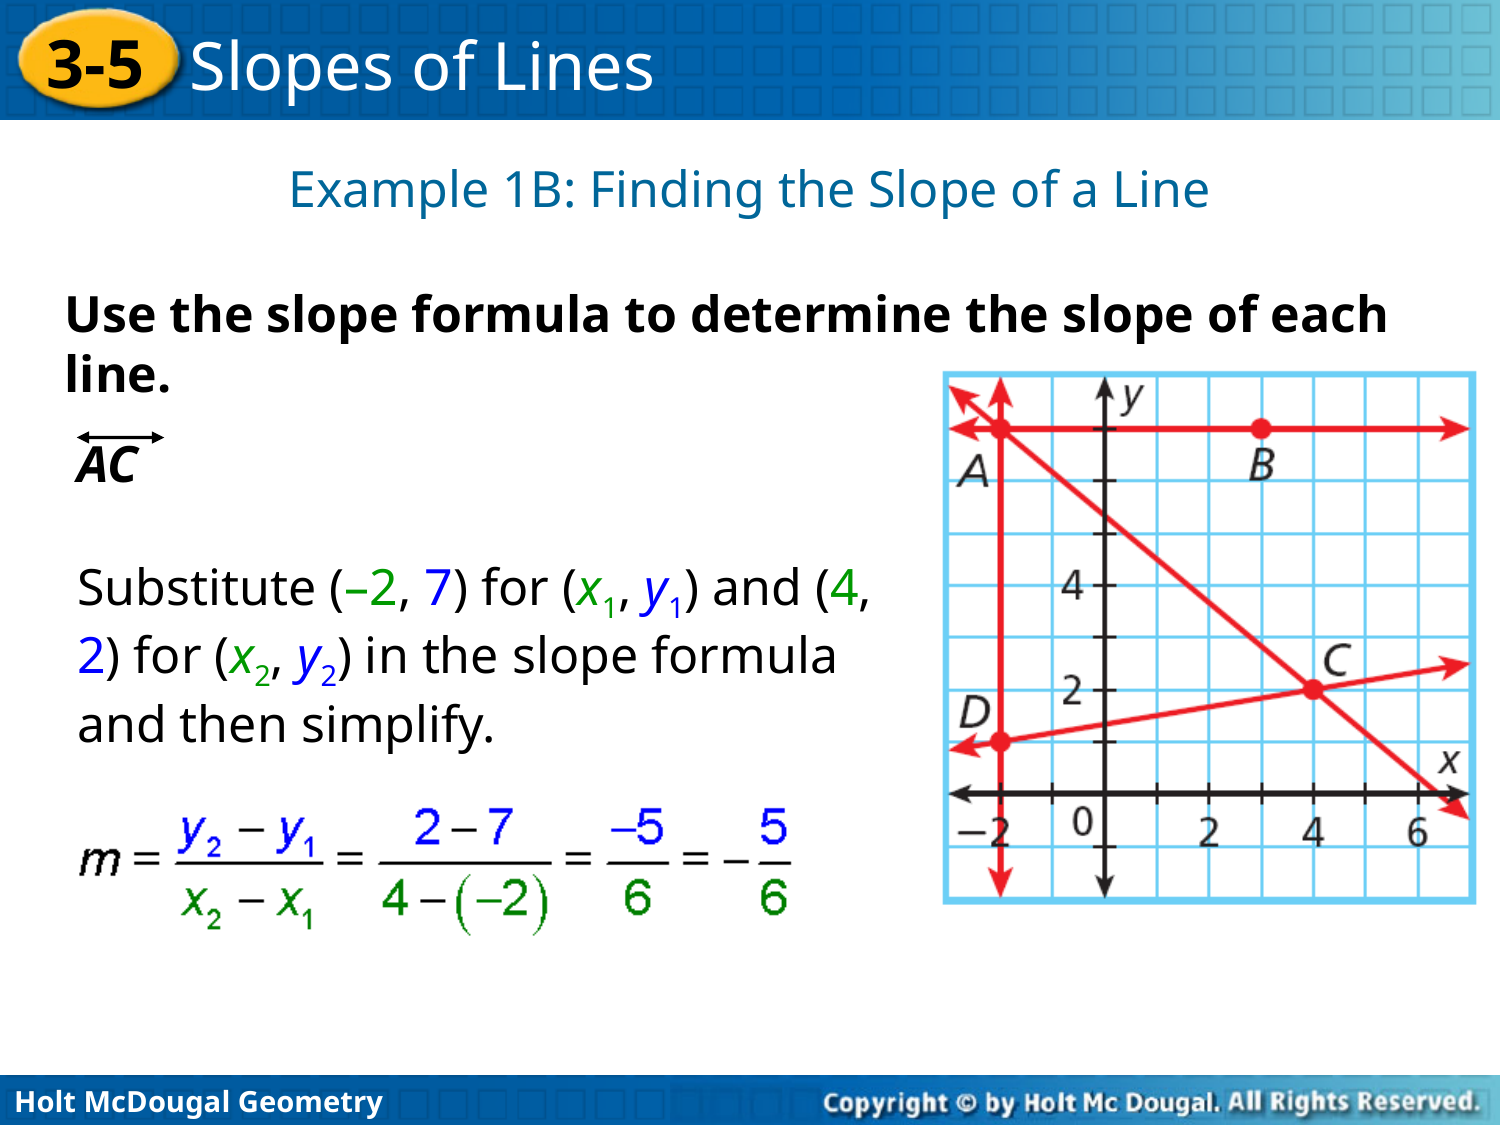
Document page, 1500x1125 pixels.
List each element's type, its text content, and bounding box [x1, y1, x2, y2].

text_box Example 1B: Finding the Slope of a Line [0, 150, 1500, 225]
picture [74, 799, 796, 940]
text_box Substitute (–2, 7) for (x1, y1) and (4, 2) for (x2, y2) in the slope formula and then simplify. [62, 548, 924, 760]
picture [929, 362, 1500, 919]
text_box Use the slope formula to determine the slope of each line. [50, 274, 1438, 410]
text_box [62, 424, 301, 501]
picture [0, 0, 1500, 120]
picture [0, 1075, 1500, 1125]
